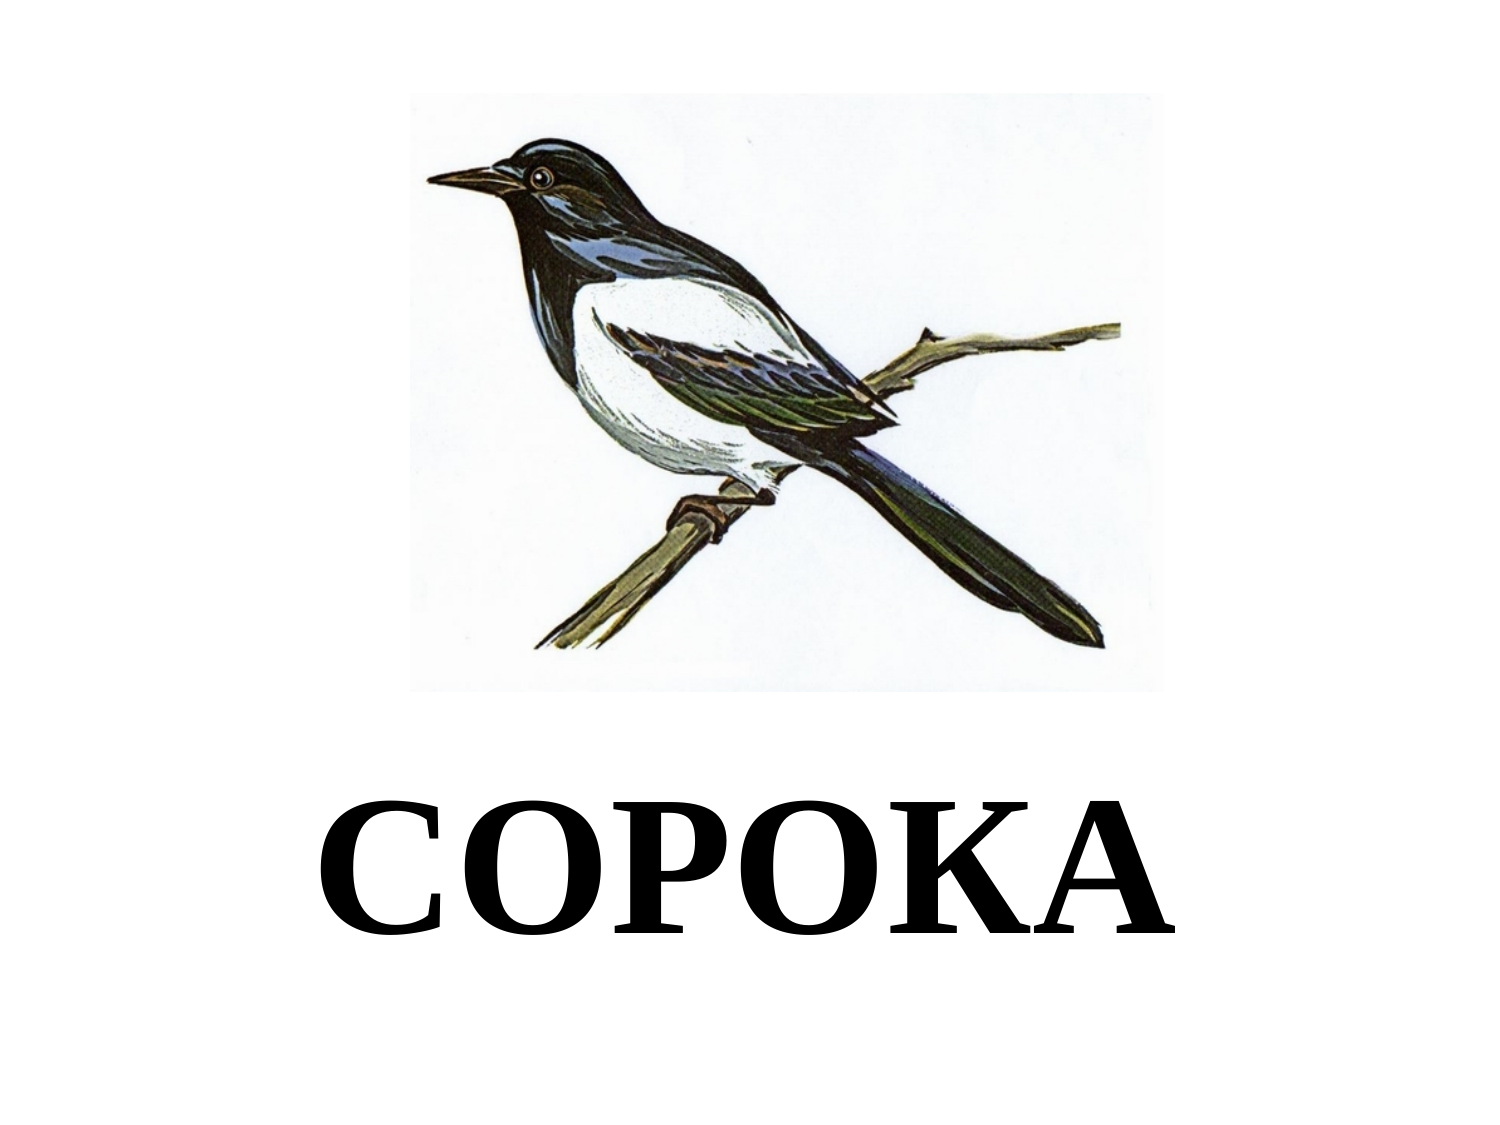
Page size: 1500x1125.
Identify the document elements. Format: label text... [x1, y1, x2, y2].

text_box СОРОКА [234, 726, 1254, 982]
picture [409, 93, 1164, 692]
